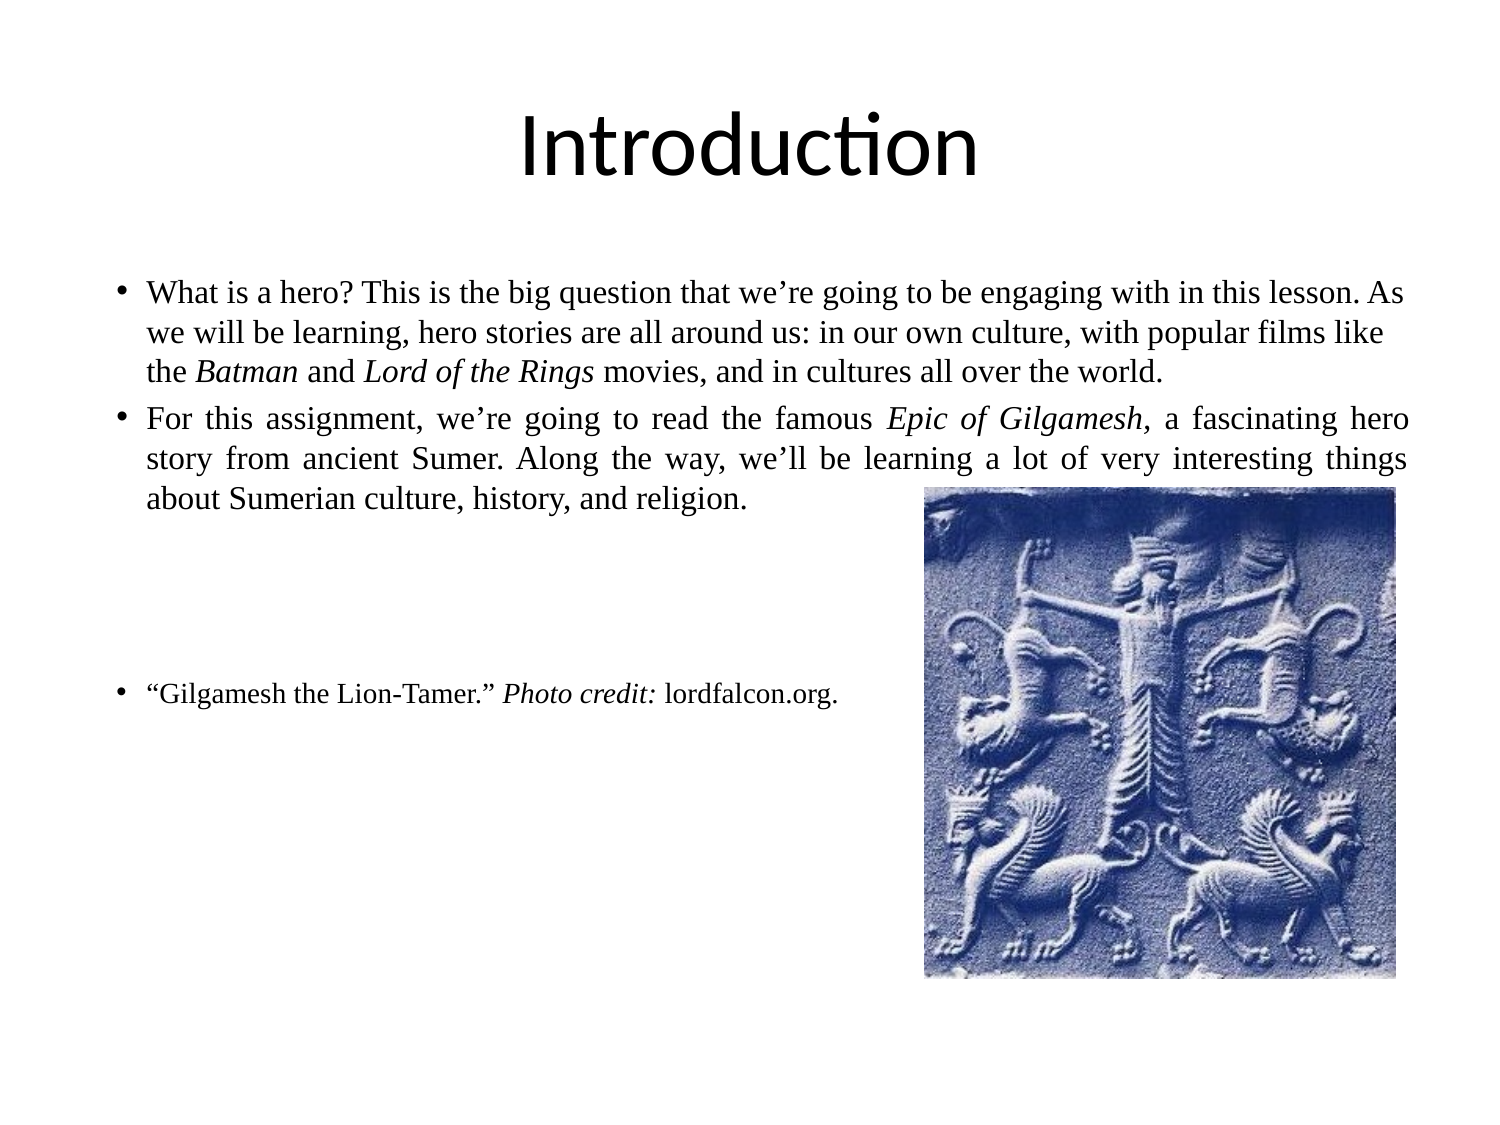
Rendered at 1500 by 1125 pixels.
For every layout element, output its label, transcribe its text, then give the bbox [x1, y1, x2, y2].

list What is a hero? This is the big question that we’re going to be engaging with in this lesson. As we will be learning, hero stories are all around us: in our own culture, with popular films like the Batman and Lord of the Rings movies, and in cultures all over the world. For this assignment, we’re going to read the famous Epic of Gilgamesh, a fascinating hero story from ancient Sumer. Along the way, we’ll be learning a lot of very interesting things about Sumerian culture, history, and religion.. “Gilgamesh the Lion-Tamer.” Photo credit: lordfalcon.org. [75, 262, 1425, 1005]
picture [924, 487, 1396, 979]
title Introduction [75, 45, 1425, 233]
